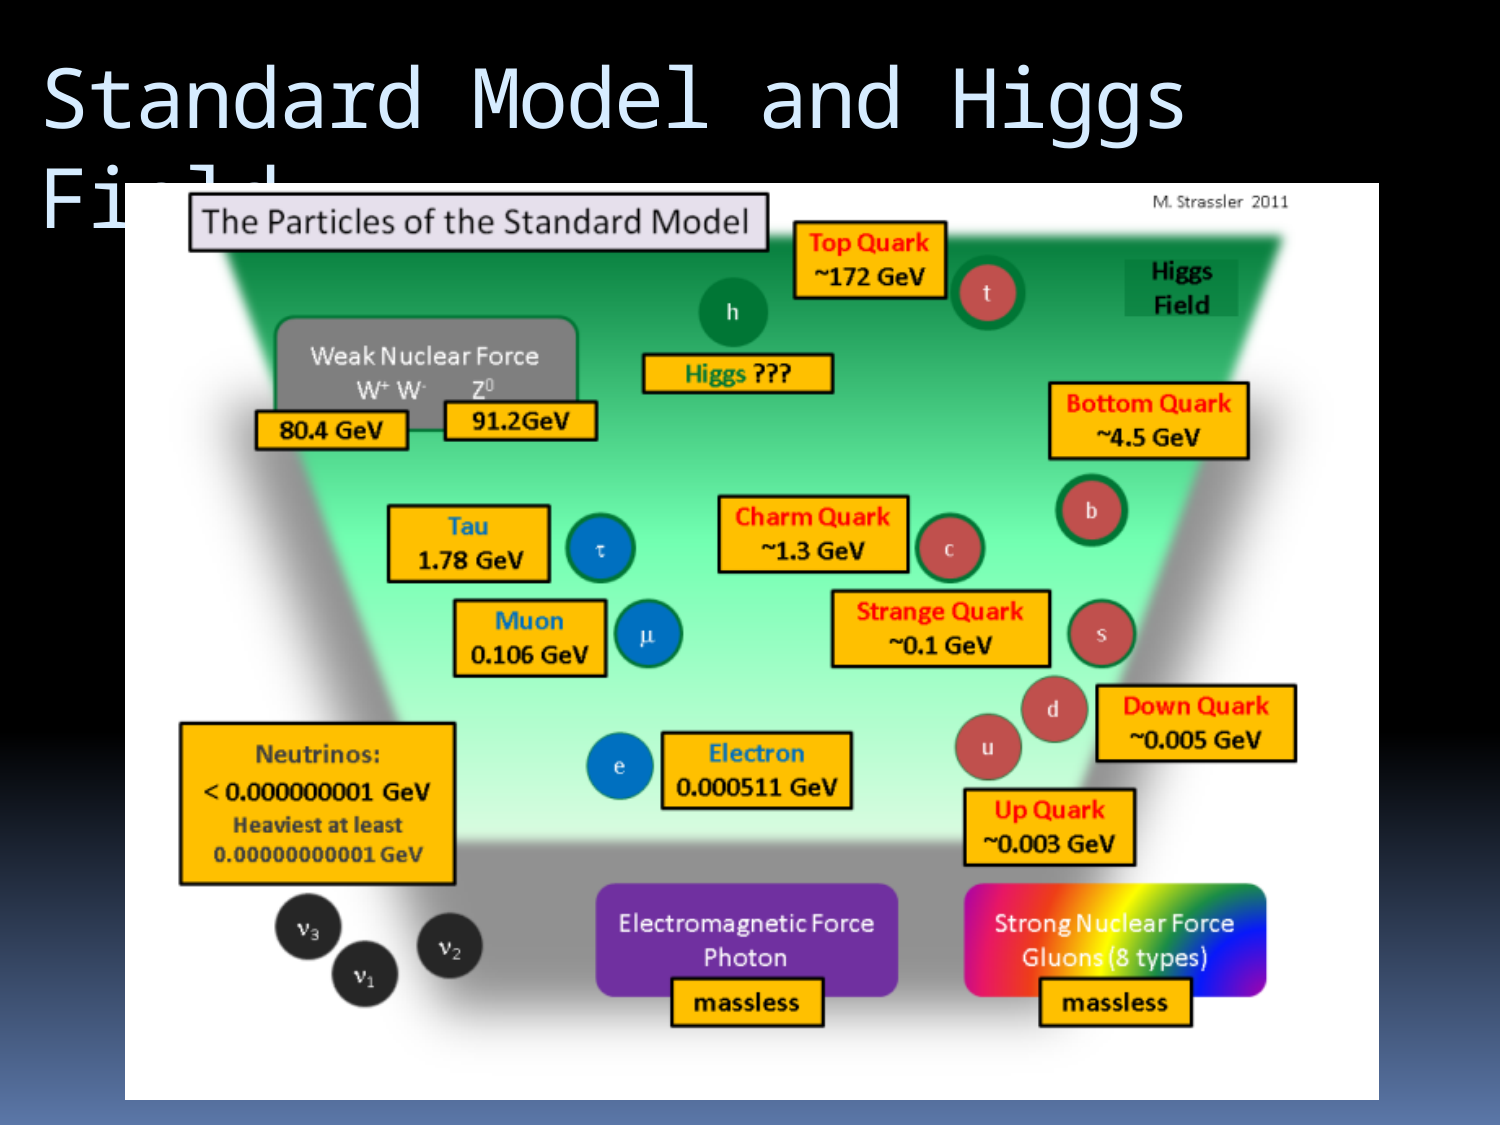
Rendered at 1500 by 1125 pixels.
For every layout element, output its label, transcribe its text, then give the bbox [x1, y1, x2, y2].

title Standard Model and Higgs Field [24, 37, 1475, 188]
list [124, 182, 1380, 1101]
